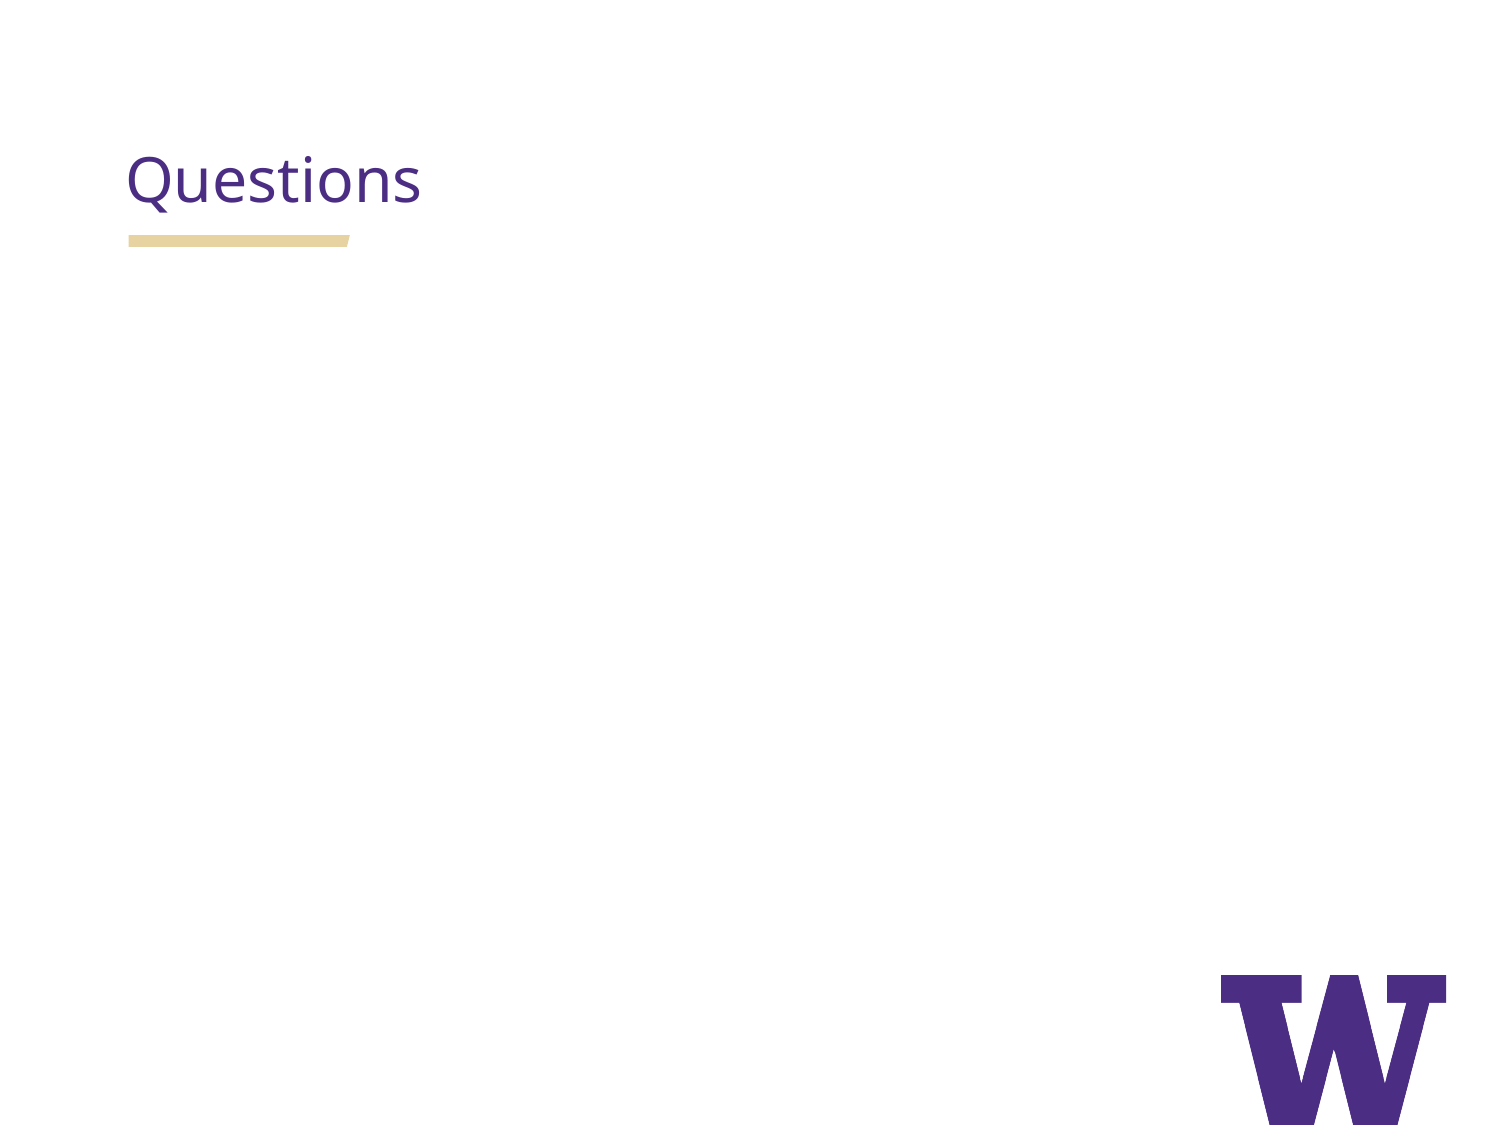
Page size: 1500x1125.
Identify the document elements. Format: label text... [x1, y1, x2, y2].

list Questions [110, 60, 1453, 224]
picture [1221, 975, 1447, 1125]
picture [128, 235, 350, 247]
